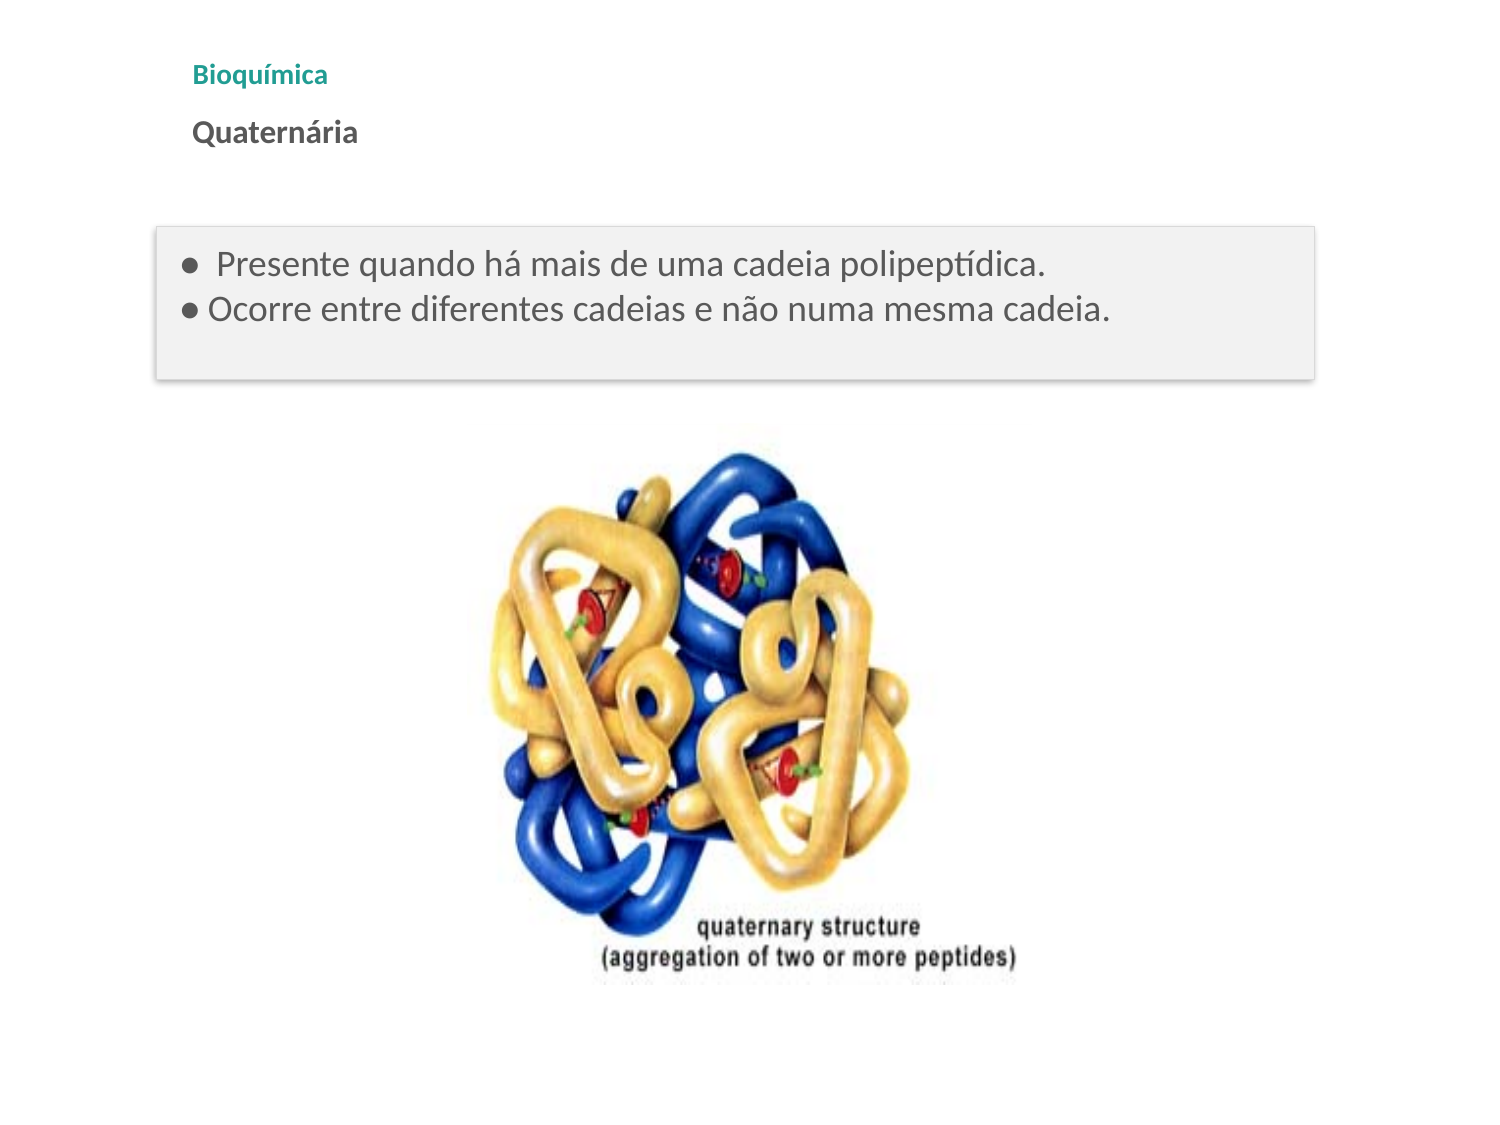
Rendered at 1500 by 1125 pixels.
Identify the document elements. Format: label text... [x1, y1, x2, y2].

text_box Quaternária [177, 103, 1280, 158]
text_box Bioquímica [177, 48, 344, 99]
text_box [155, 226, 1316, 380]
picture [467, 422, 1033, 985]
